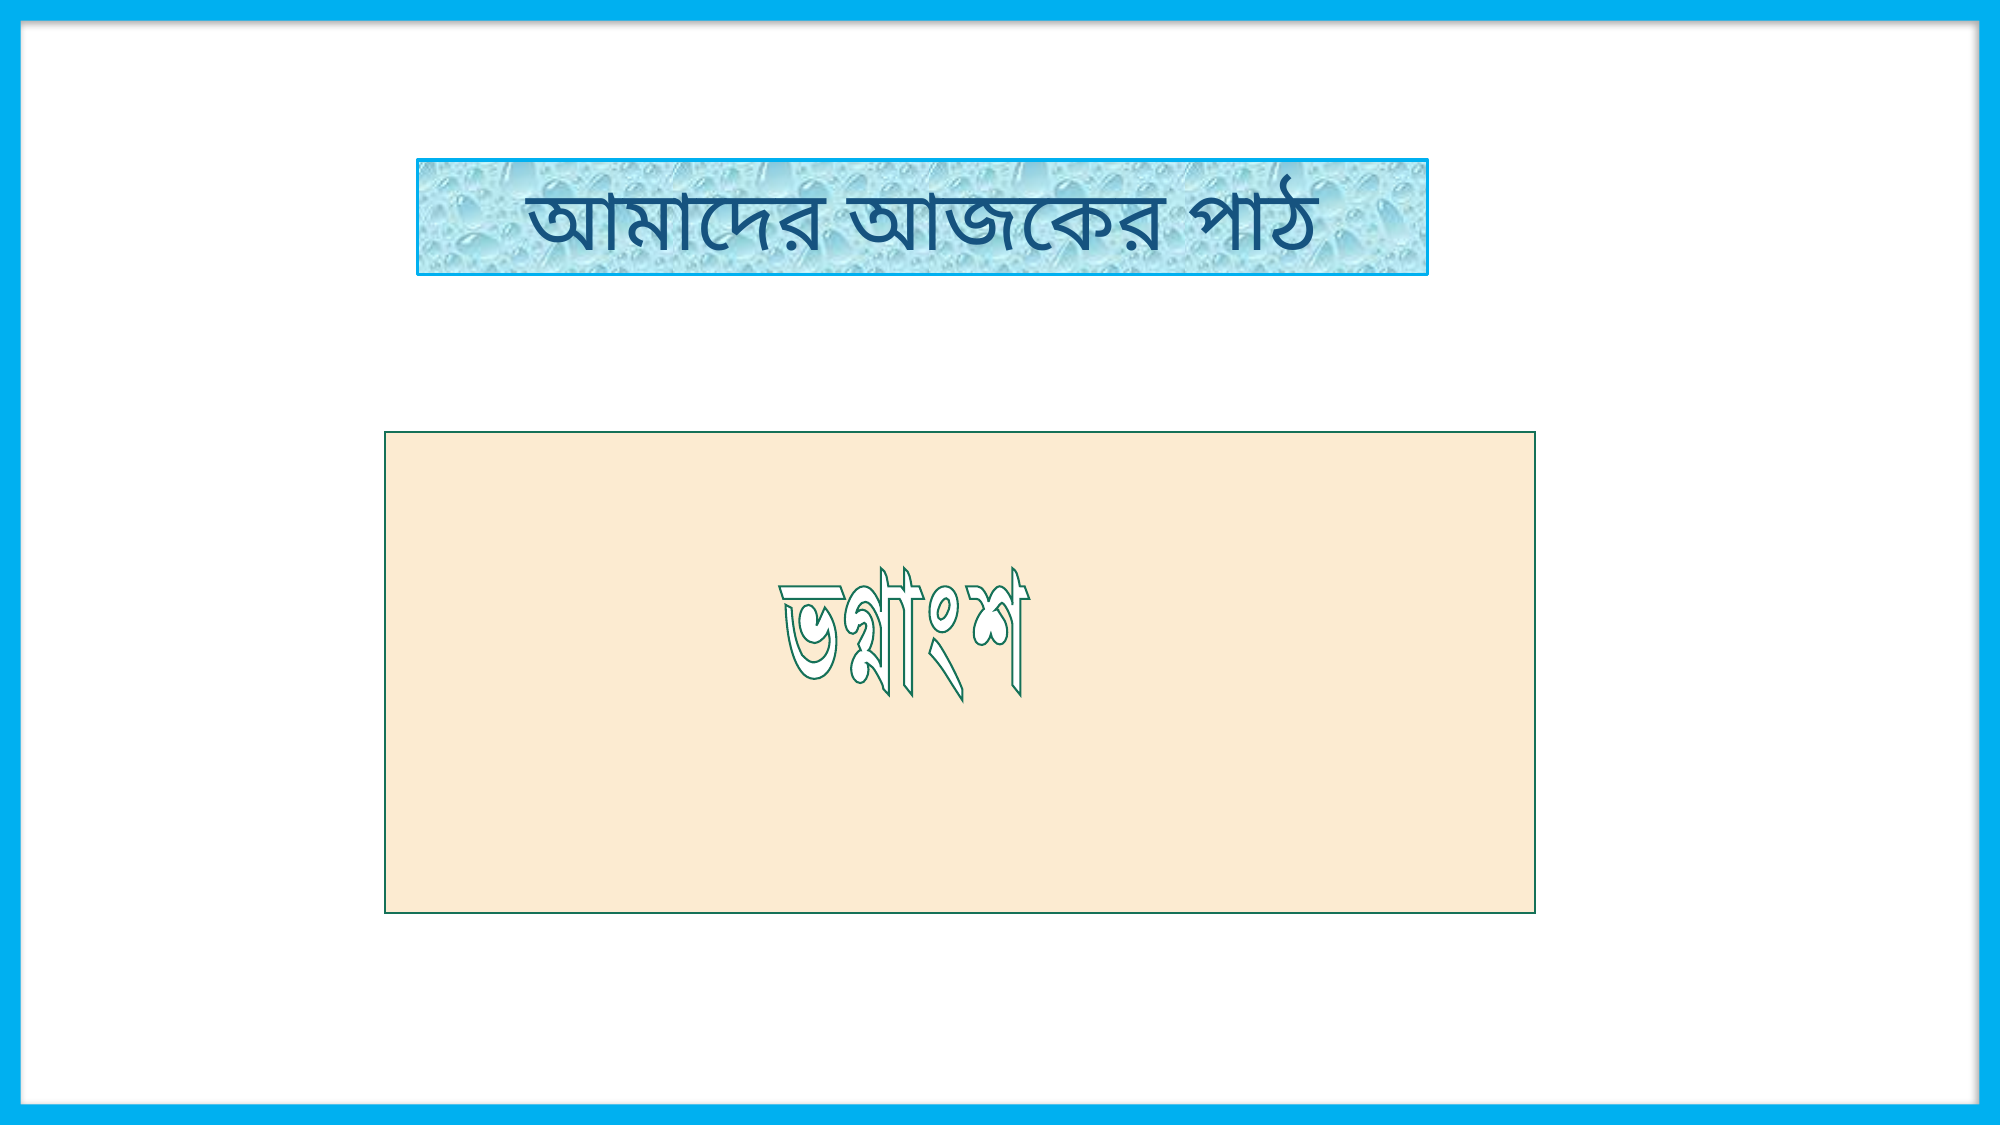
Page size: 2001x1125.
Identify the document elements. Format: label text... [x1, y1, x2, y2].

text_box আমাদের আজকের পাঠ [417, 159, 1428, 275]
text_box [0, 0, 2000, 1125]
text_box [384, 431, 1536, 914]
